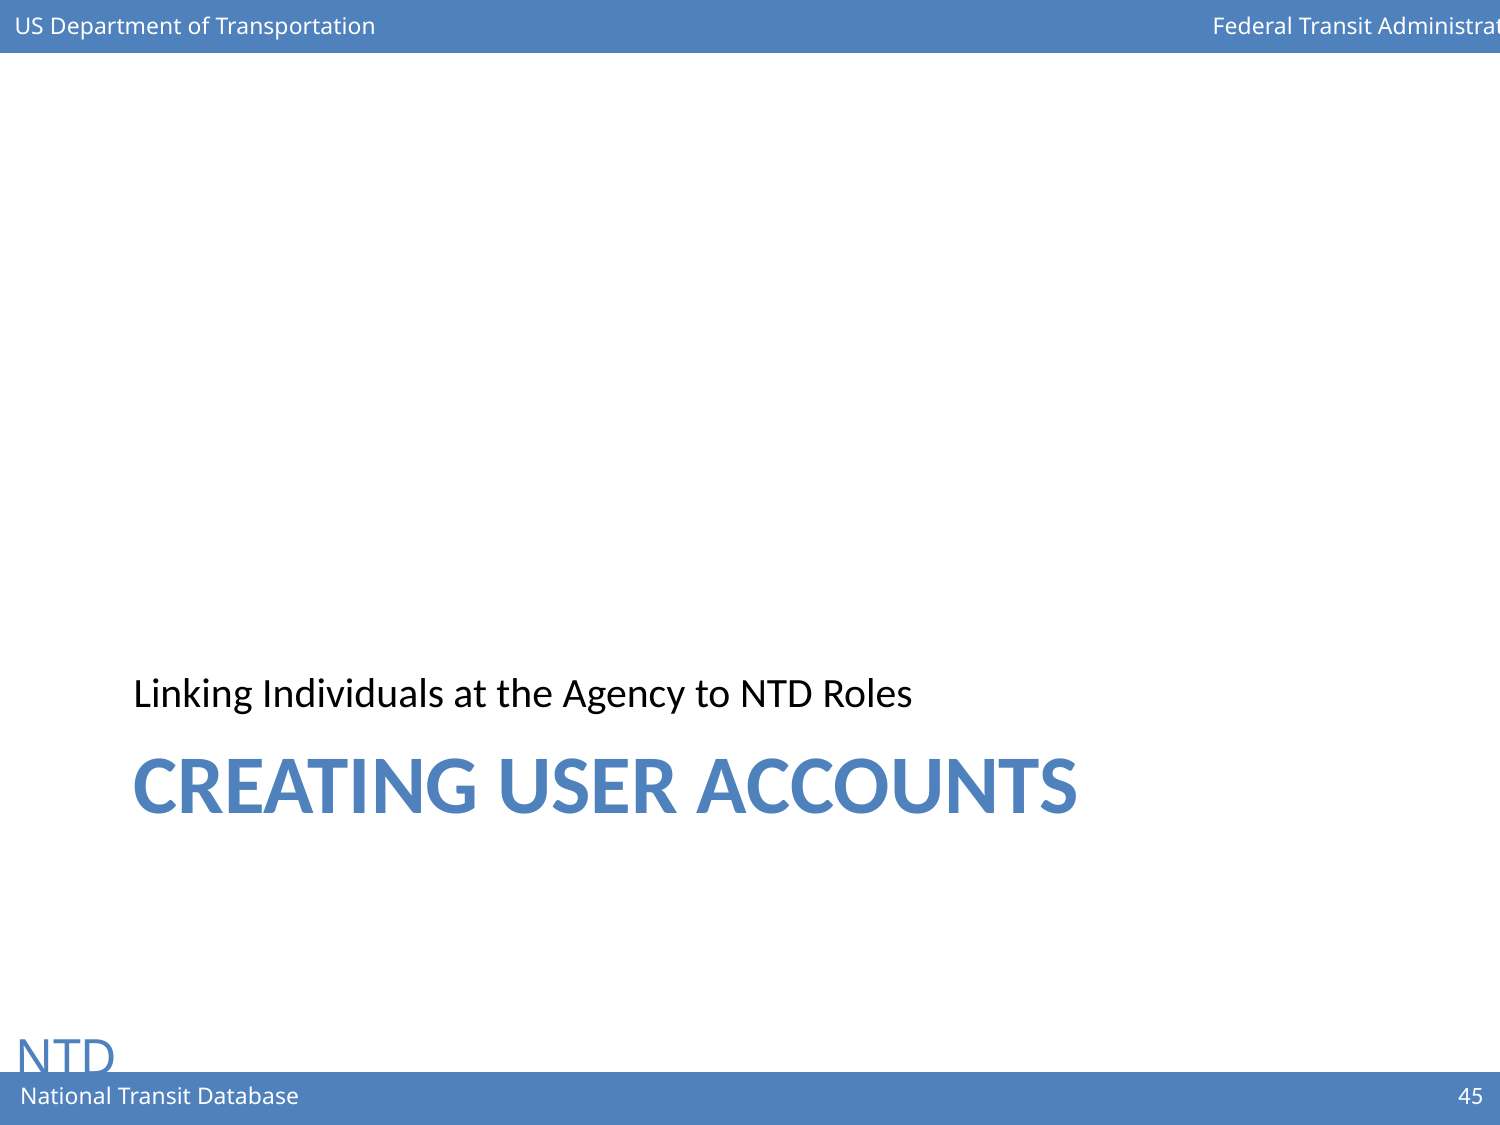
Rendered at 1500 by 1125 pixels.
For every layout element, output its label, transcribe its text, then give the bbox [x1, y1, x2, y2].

title Creating User accounts [118, 723, 1394, 947]
list Linking Individuals at the Agency to NTD Roles [118, 476, 1394, 723]
slide_number 45 [1148, 1064, 1499, 1125]
